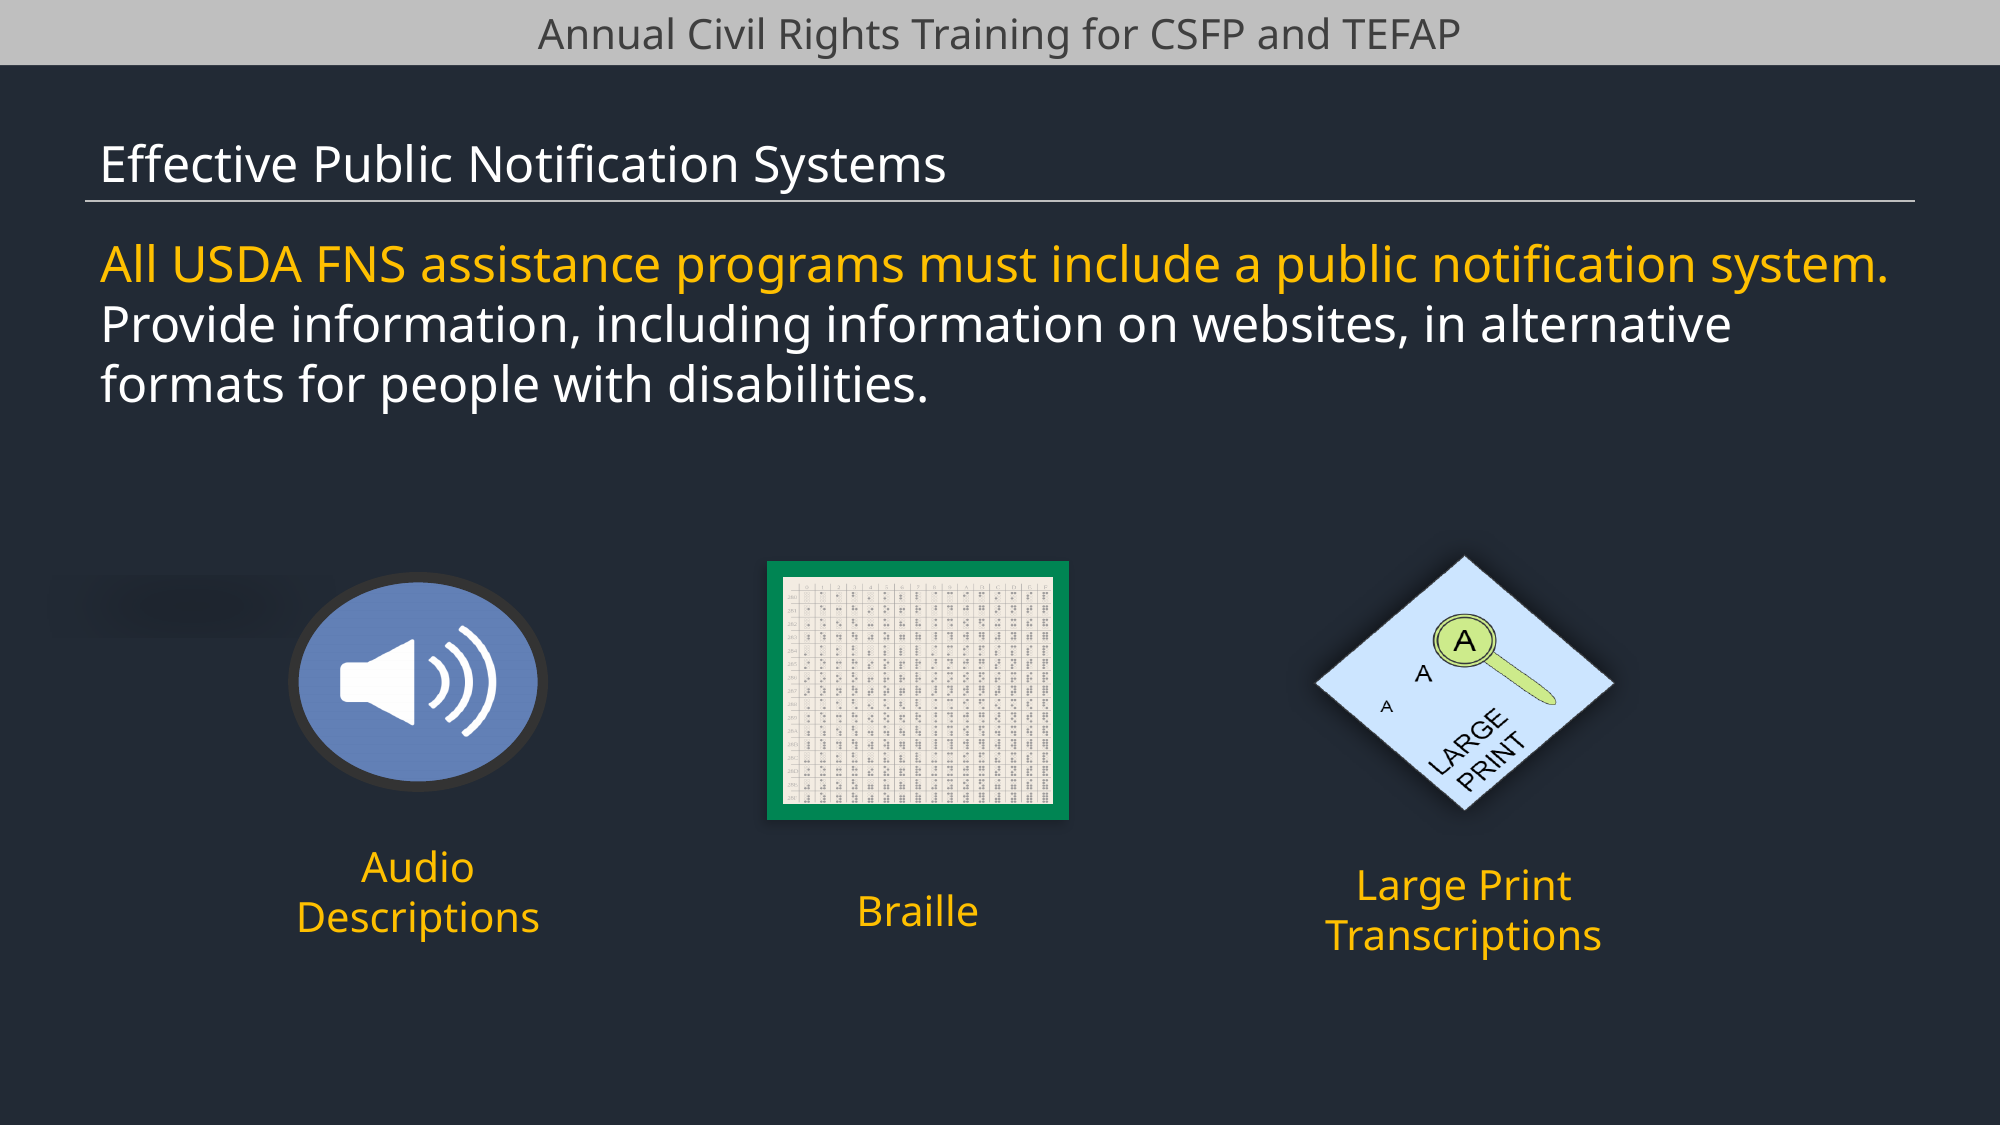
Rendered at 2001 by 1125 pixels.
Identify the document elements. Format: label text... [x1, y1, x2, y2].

picture [1312, 554, 1615, 811]
text_box [203, 505, 919, 642]
text_box All USDA FNS assistance programs must include a public notification system. Provide information, including information on websites, in alternative formats for people with disabilities. [85, 224, 1916, 420]
text_box Annual Civil Rights Training for CSFP and TEFAP [0, 0, 2000, 66]
text_box Audio Descriptions [266, 833, 571, 949]
picture [293, 576, 544, 787]
text_box [991, 505, 1707, 642]
text_box Effective Public Notification Systems [84, 124, 1915, 200]
picture [782, 576, 1054, 804]
text_box Braille [765, 876, 1071, 942]
text_box Large Print Transcriptions [1295, 851, 1632, 967]
